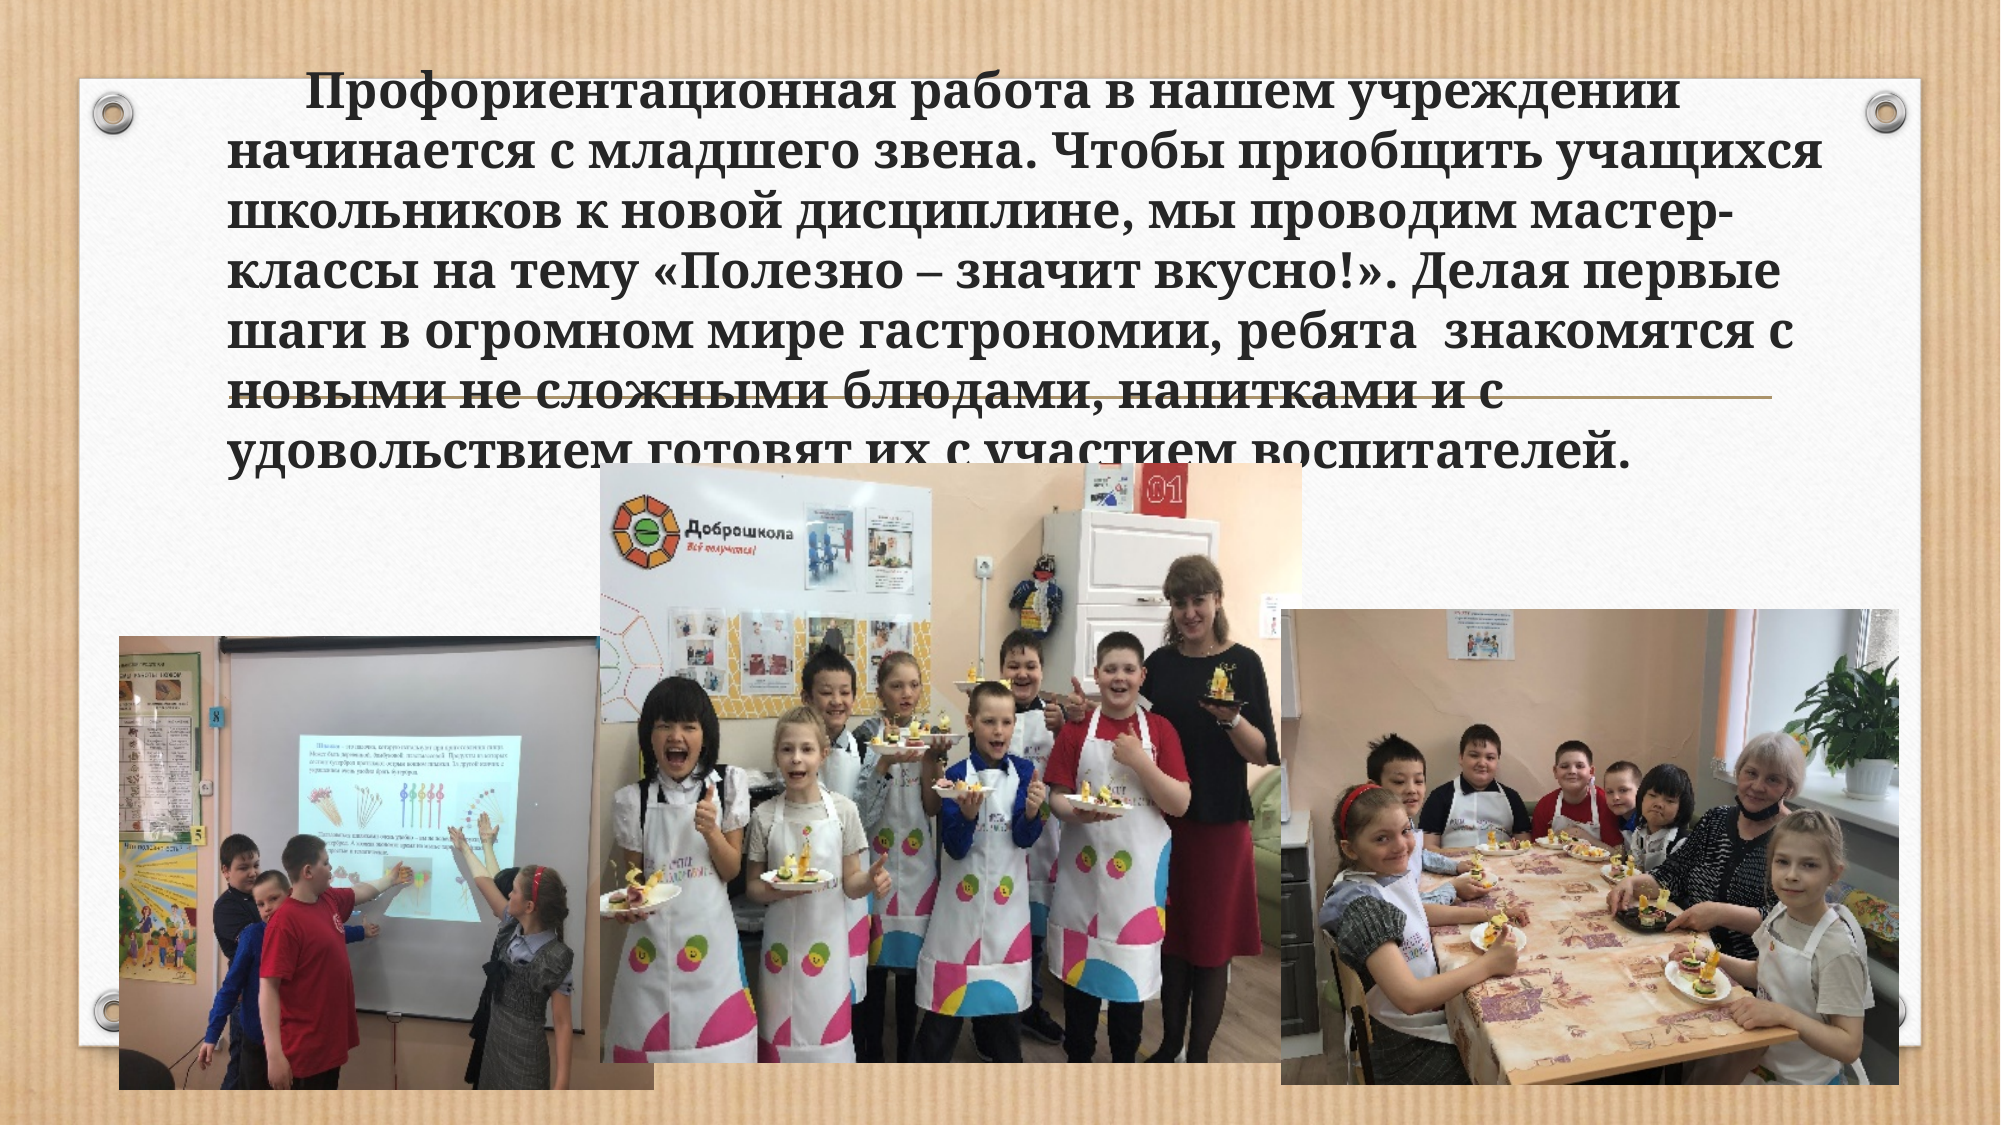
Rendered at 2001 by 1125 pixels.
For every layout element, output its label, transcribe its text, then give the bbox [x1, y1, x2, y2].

title Профориентационная работа в нашем учреждении начинается с младшего звена. Чтобы приобщить учащихся школьников к новой дисциплине, мы проводим мастер-классы на тему «Полезно – значит вкусно!». Делая первые шаги в огромном мире гастрономии, ребята знакомятся с новыми не сложными блюдами, напитками и с удовольствием готовят их с участием воспитателей. [212, 155, 1841, 442]
picture [0, 0, 2001, 1125]
